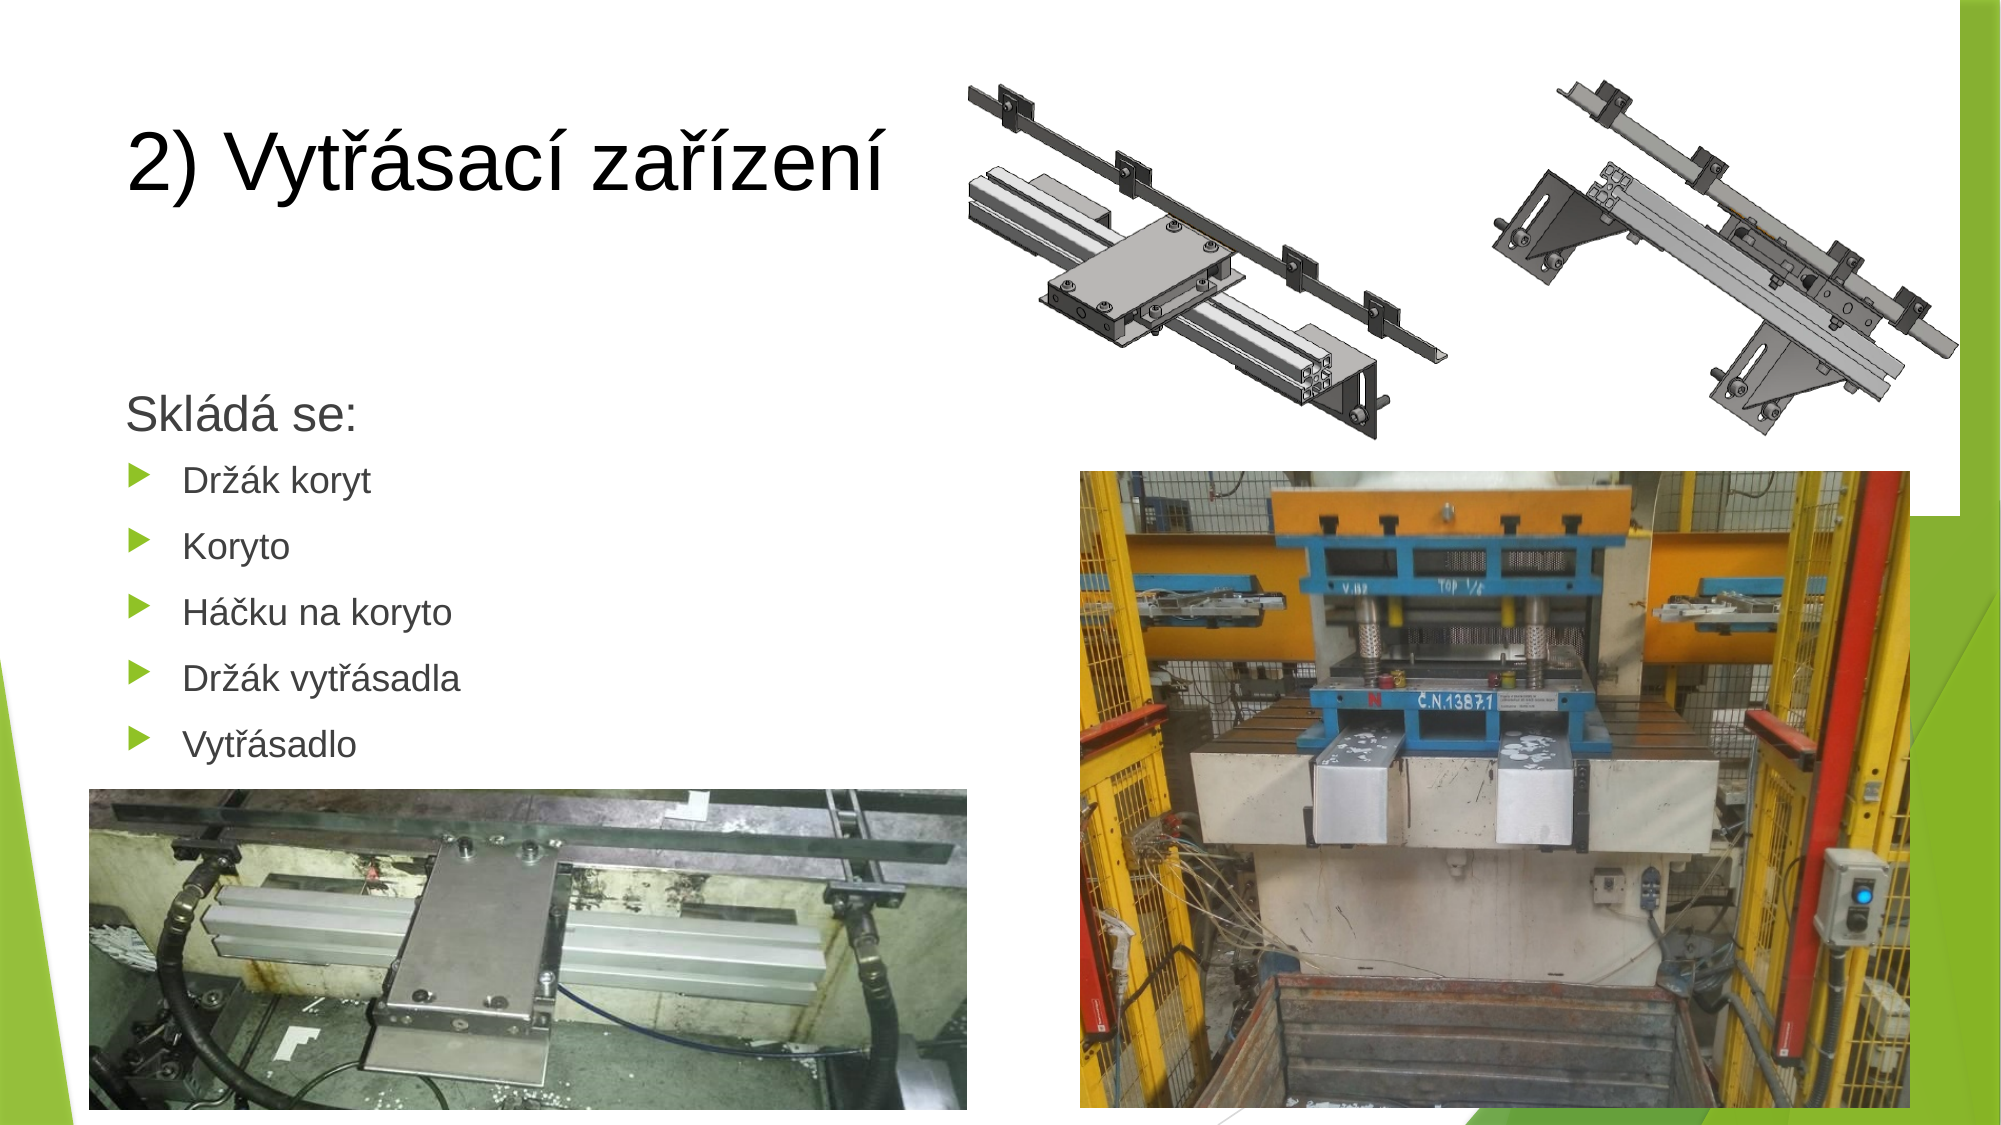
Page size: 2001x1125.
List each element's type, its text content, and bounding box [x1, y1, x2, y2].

picture [88, 789, 968, 1110]
title 2) Vytřásací zařízení [111, 99, 928, 317]
picture [933, 0, 1960, 1108]
list Skládá se: [110, 354, 798, 448]
list Držák koryt Koryto Háčku na koryto Držák vytřásadla Vytřásadlo [110, 448, 798, 788]
